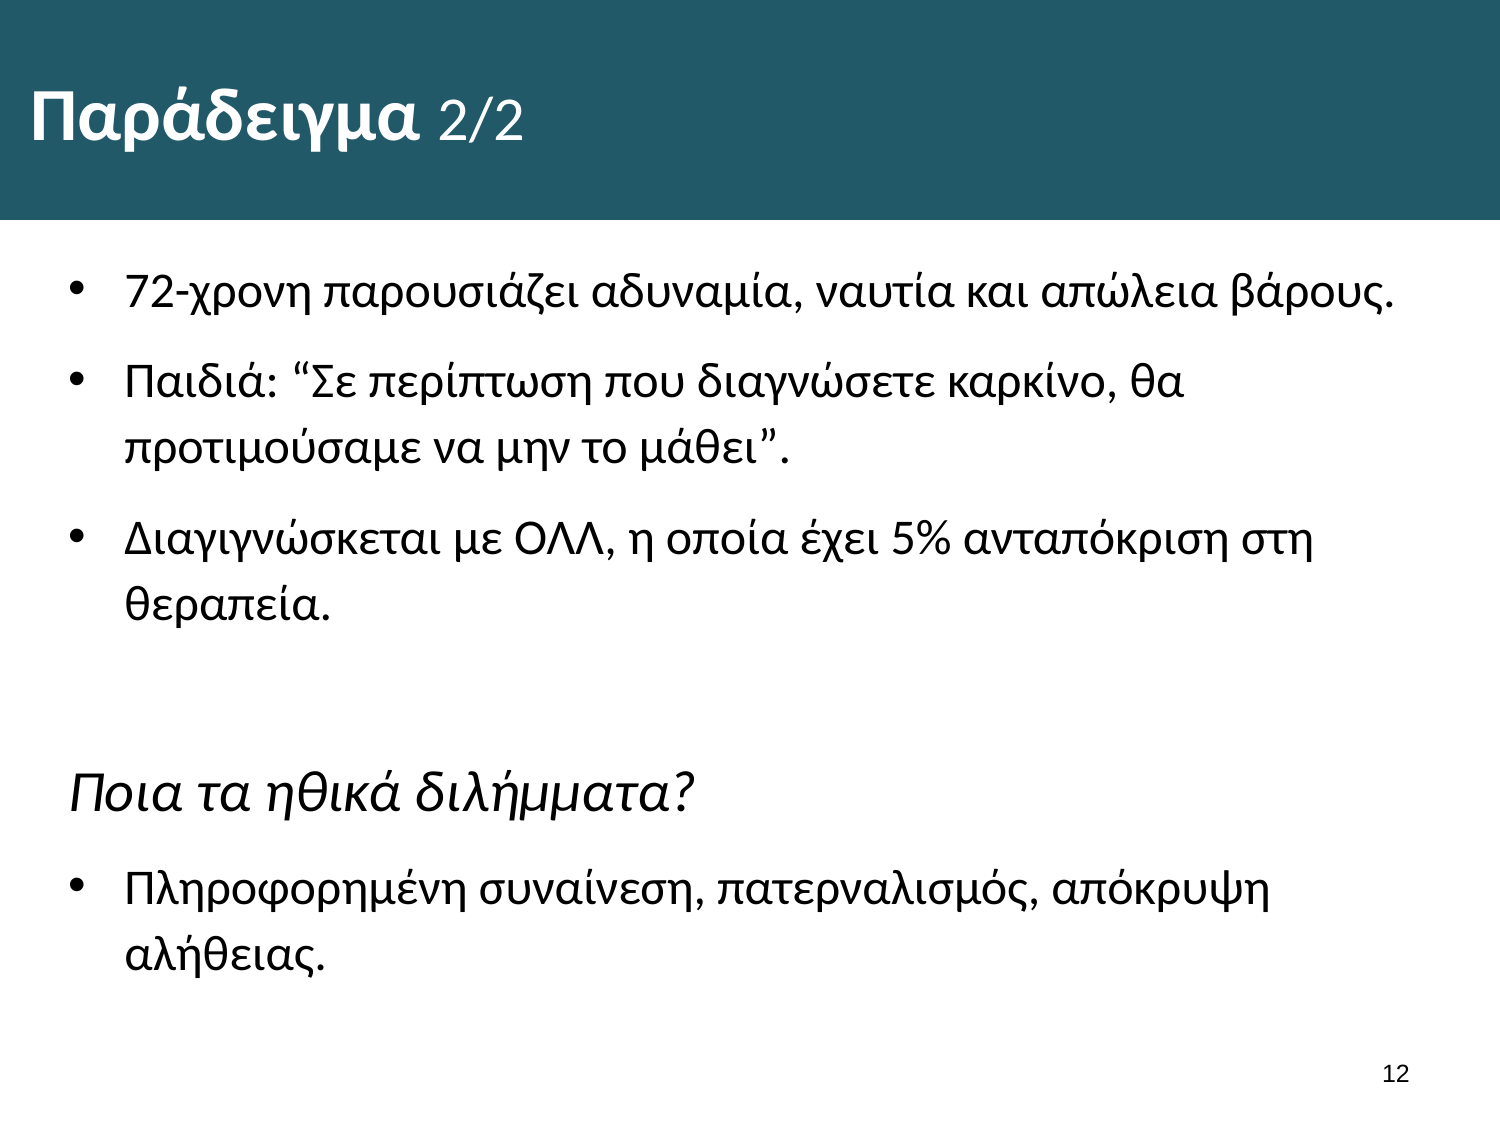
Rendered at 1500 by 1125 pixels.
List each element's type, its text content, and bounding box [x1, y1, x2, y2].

list 72-χρονη παρουσιάζει αδυναμία, ναυτία και απώλεια βάρους. Παιδιά: “Σε περίπτωση που διαγνώσετε καρκίνο, θα προτιμούσαμε να μην το μάθει”. Διαγιγνώσκεται με ΟΛΛ, η οποία έχει 5% ανταπόκριση στη θεραπεία. Ποια τα ηθικά διλήμματα? Πληροφορημένη συναίνεση, πατερναλισμός, απόκρυψη αλήθειας. [53, 243, 1459, 1106]
title Παράδειγμα 2/2 [0, 0, 1500, 220]
slide_number 11 [1074, 1042, 1425, 1103]
